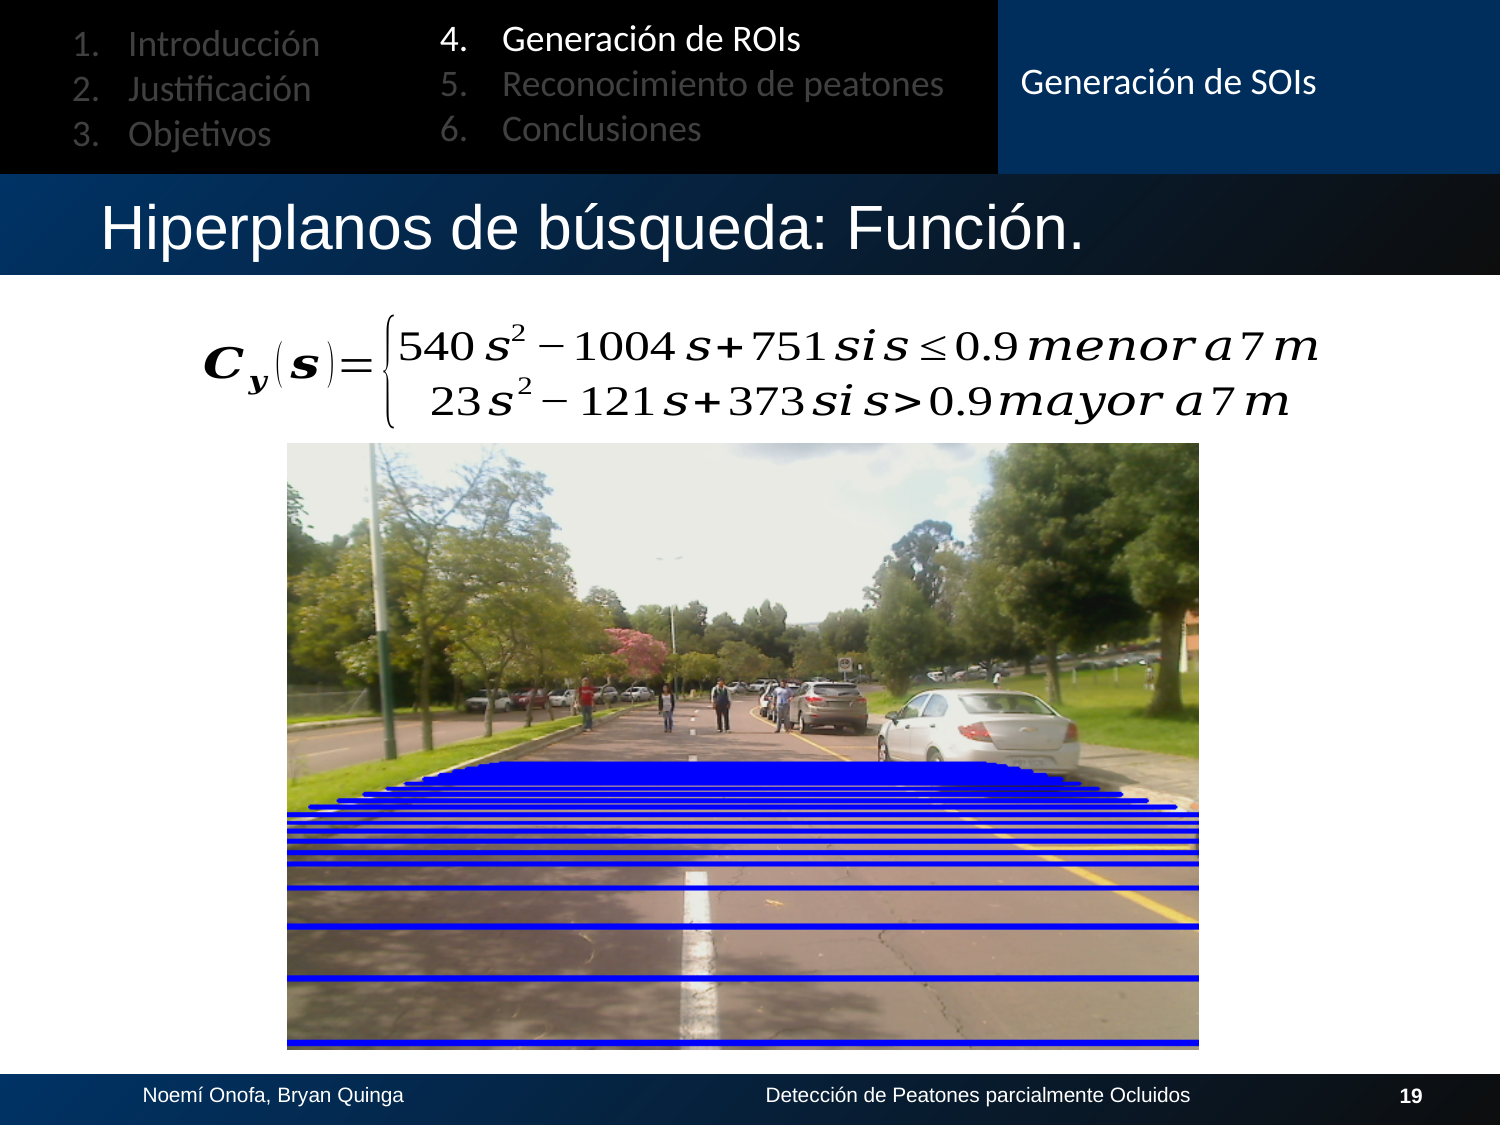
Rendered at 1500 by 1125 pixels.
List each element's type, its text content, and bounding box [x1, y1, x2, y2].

picture [287, 442, 1199, 1051]
text_box Introducción Justificación Objetivos [57, 11, 336, 162]
text_box Generación de SOIs [1005, 49, 1333, 110]
text_box 4. Generación de ROIs 5. Reconocimiento de peatones 6. Conclusiones [425, 6, 984, 157]
title Hiperplanos de búsqueda: Función. [24, 174, 1163, 275]
slide_number 19 [1087, 1065, 1438, 1125]
